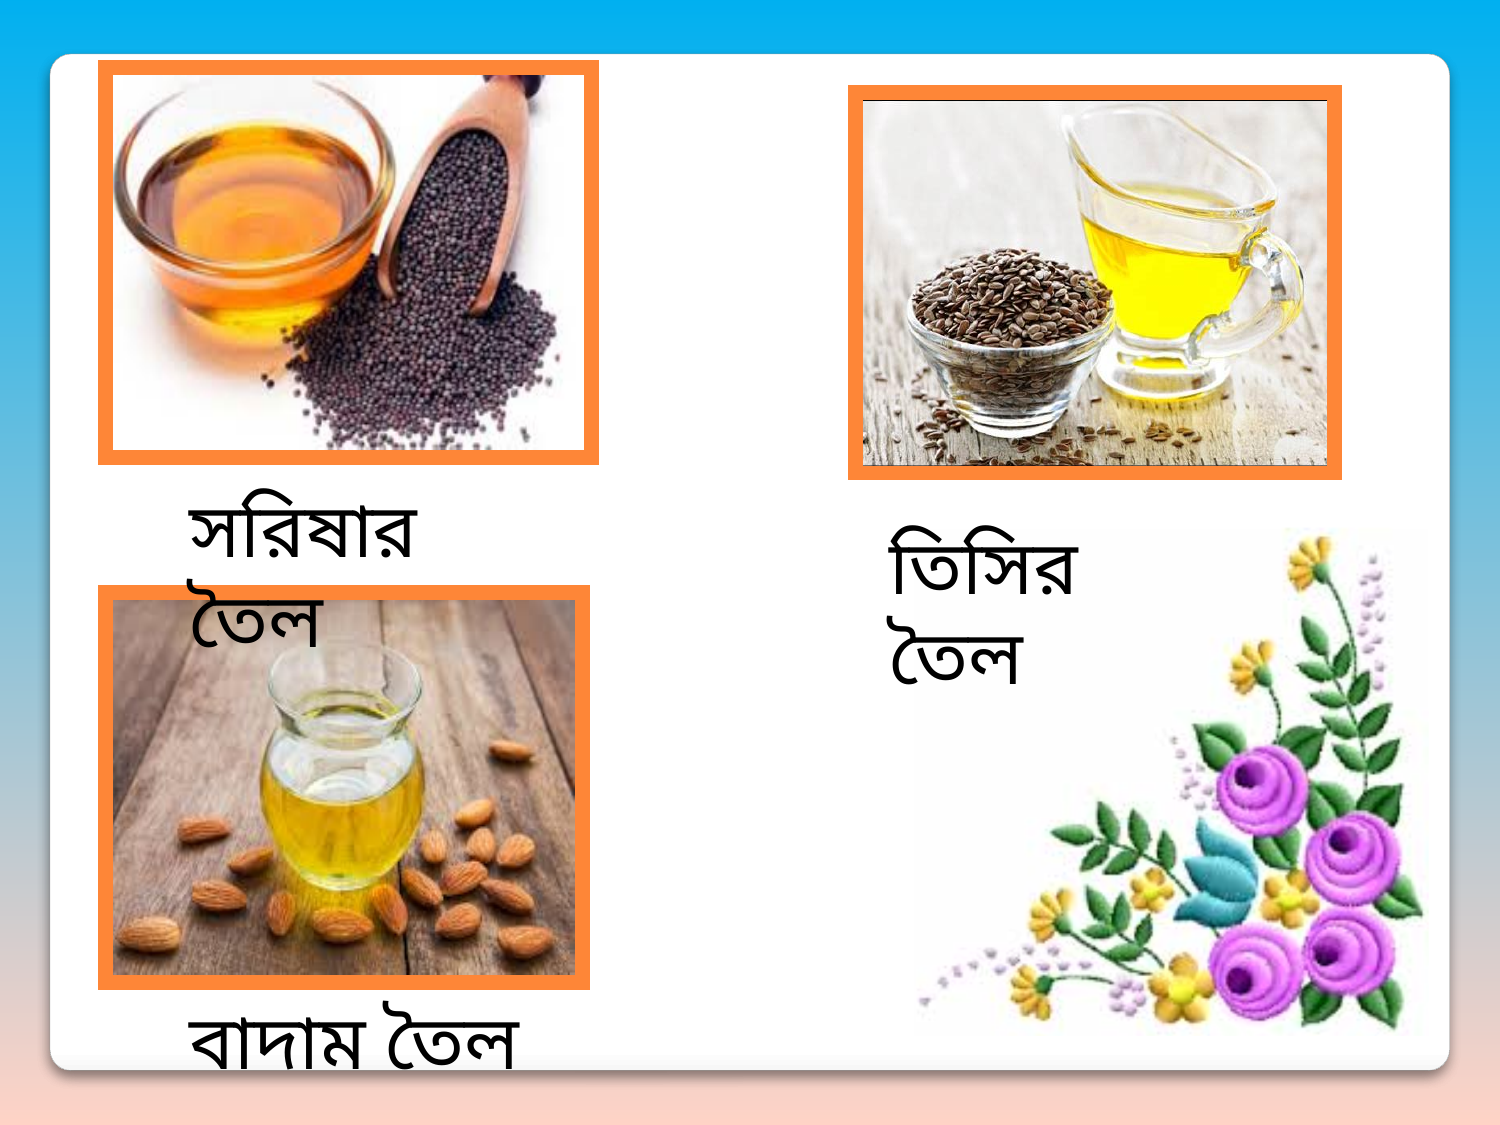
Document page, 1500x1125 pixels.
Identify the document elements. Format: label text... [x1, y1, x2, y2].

text_box তিসির তৈল [874, 512, 1238, 708]
picture [112, 599, 576, 976]
text_box বাদাম তৈল [174, 989, 538, 1093]
picture [862, 99, 1328, 466]
picture [112, 74, 585, 451]
picture [914, 523, 1428, 1040]
text_box সরিষার তৈল [174, 474, 538, 598]
